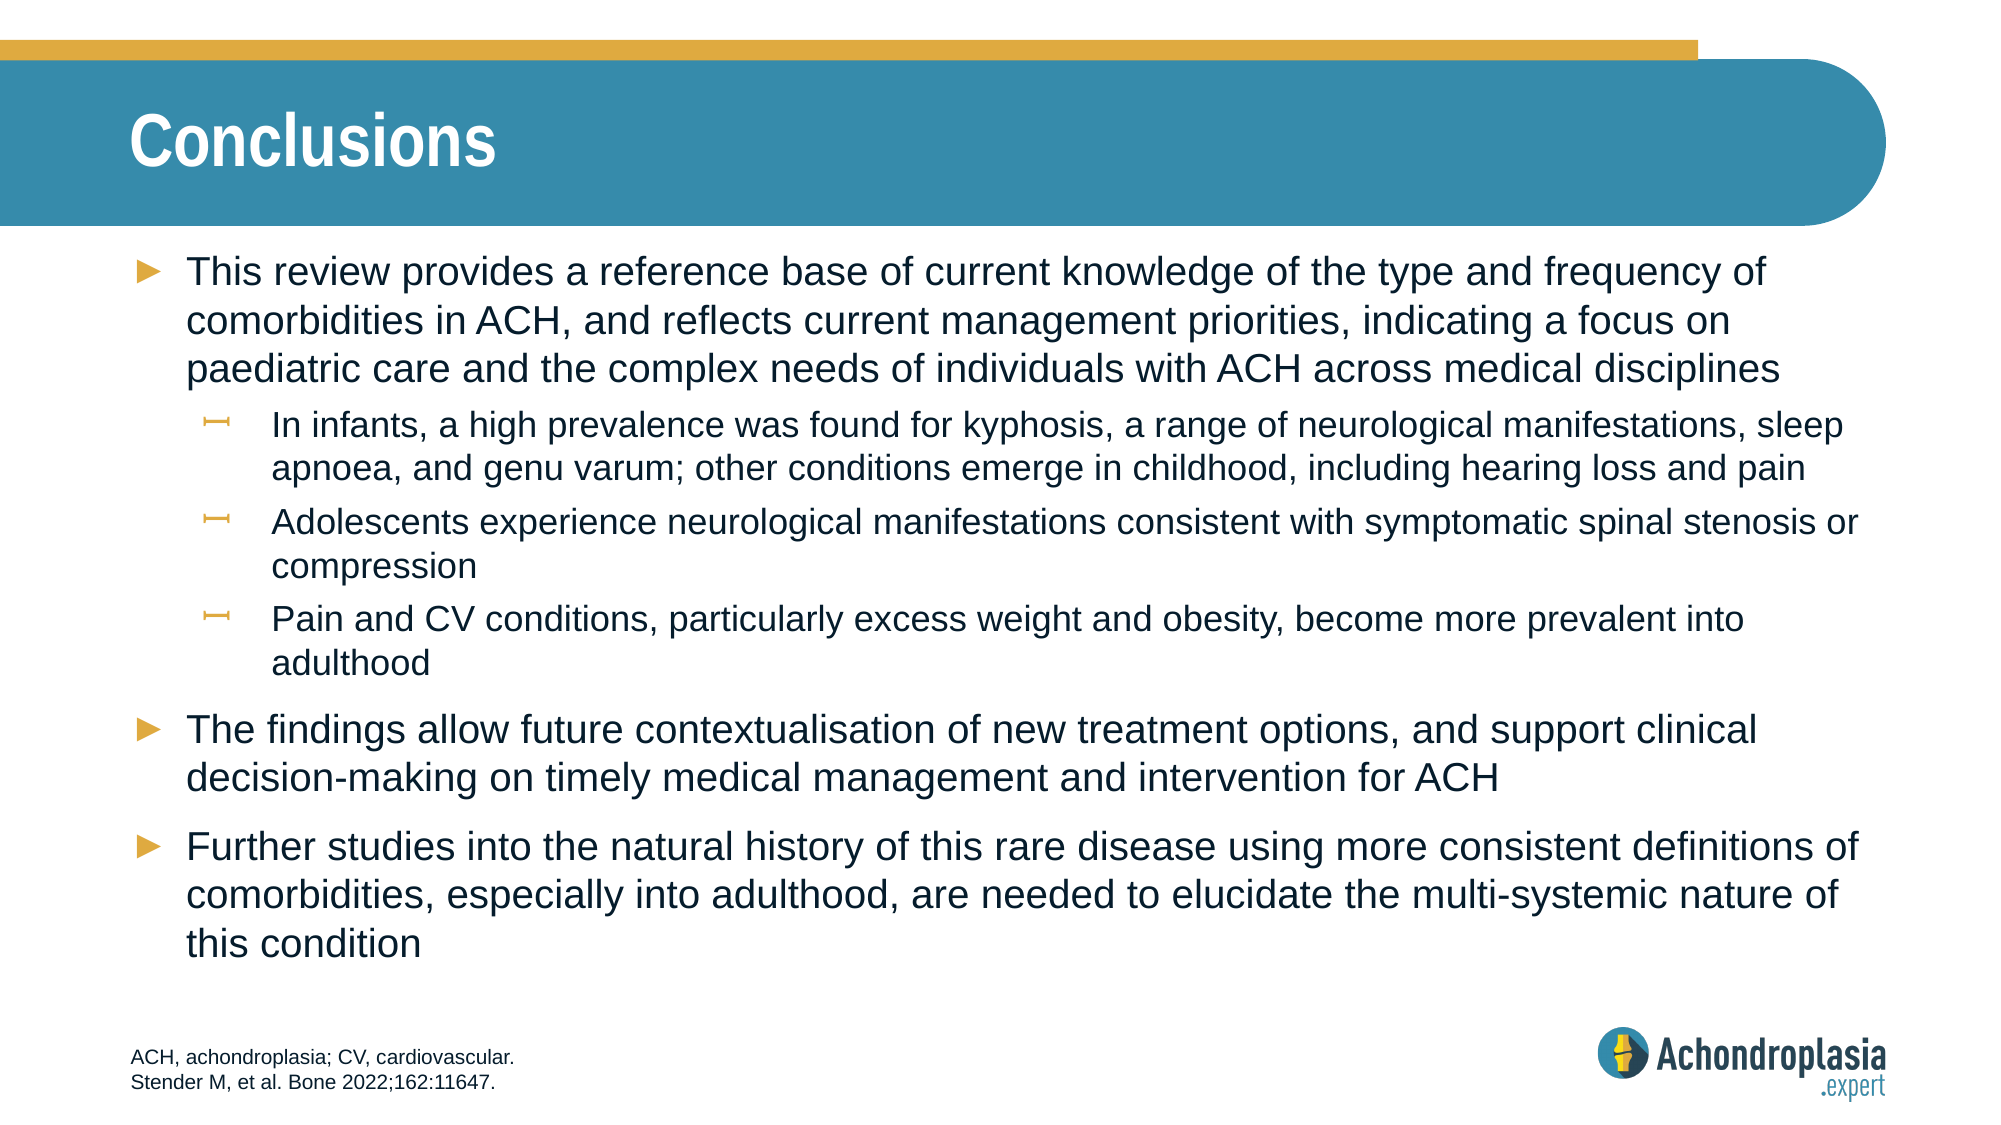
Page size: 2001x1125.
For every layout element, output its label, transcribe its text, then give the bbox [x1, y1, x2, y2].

footer ACH, achondroplasia; CV, cardiovascular. Stender M, et al. Bone 2022;162:11647. [115, 1005, 1598, 1102]
list This review provides a reference base of current knowledge of the type and frequency of comorbidities in ACH, and reflects current management priorities, indicating a focus on paediatric care and the complex needs of individuals with ACH across medical disciplines In infants, a high prevalence was found for kyphosis, a range of neurological manifestations, sleep apnoea, and genu varum; other conditions emerge in childhood, including hearing loss and pain Adolescents experience neurological manifestations consistent with symptomatic spinal stenosis or compression Pain and CV conditions, particularly excess weight and obesity, become more prevalent into adulthood The findings allow future contextualisation of new treatment options, and support clinical decision-making on timely medical management and intervention for ACH Further studies into the natural history of this rare disease using more consistent definitions of comorbidities, especially into adulthood, are needed to elucidate the multi-systemic nature of this condition [114, 237, 1886, 982]
title Conclusions [114, 59, 1886, 225]
picture [1598, 1027, 1886, 1102]
